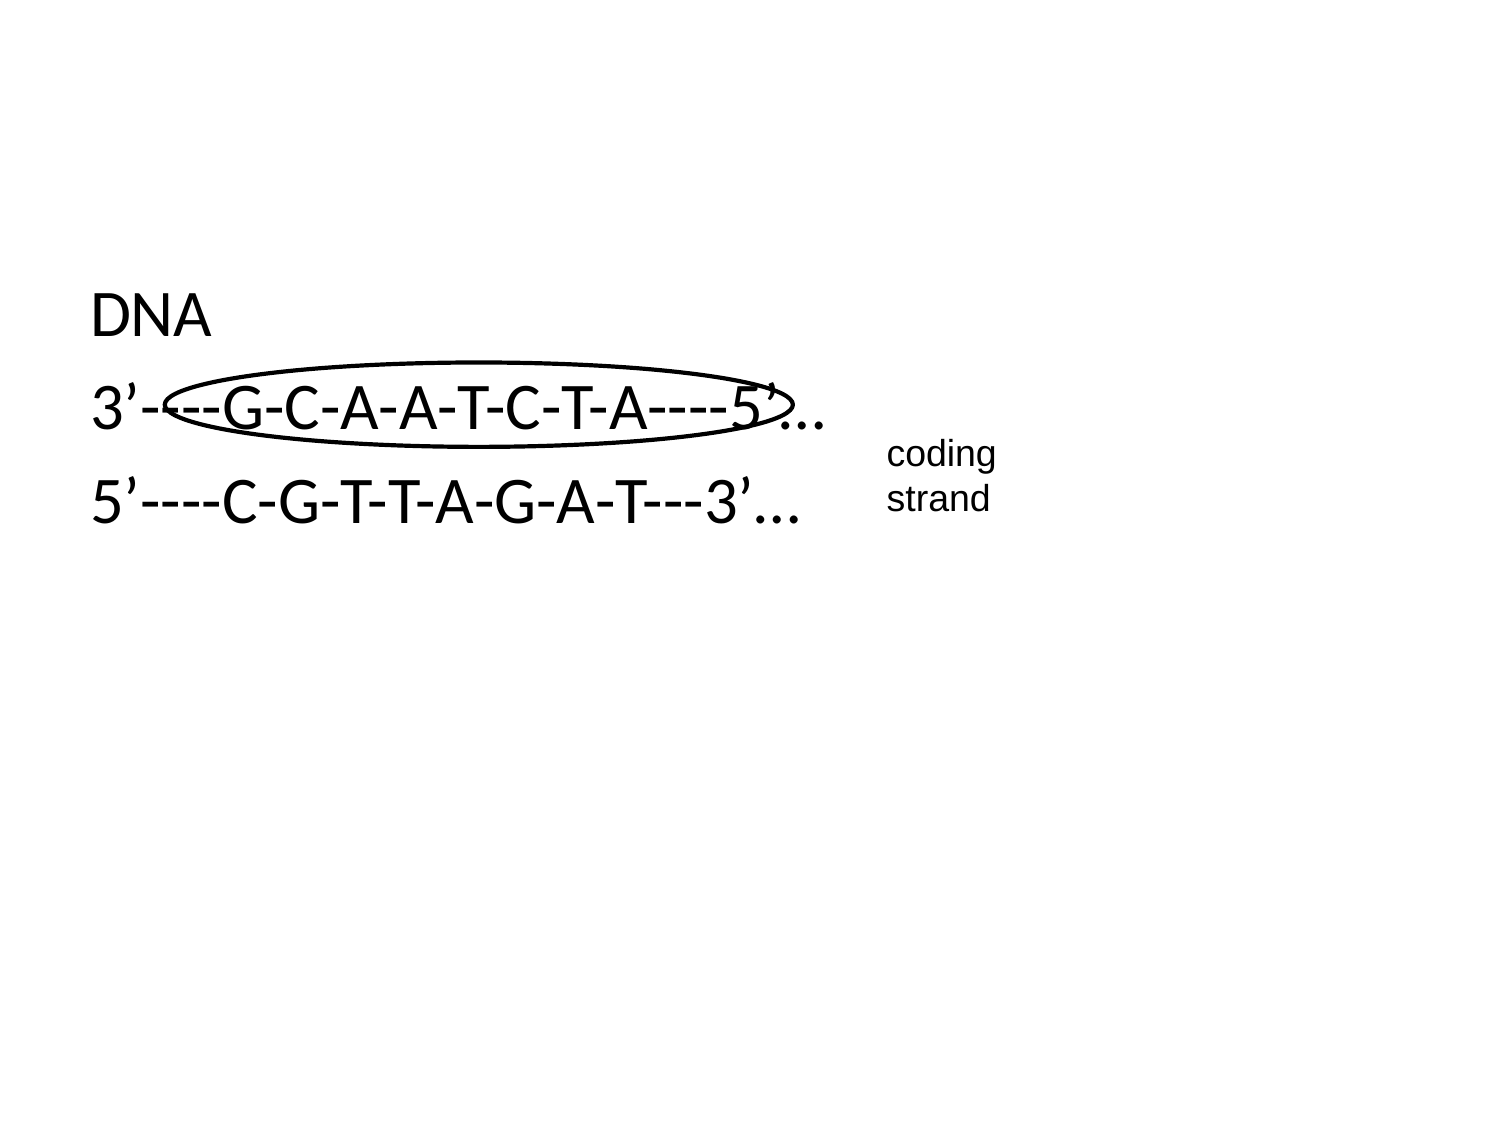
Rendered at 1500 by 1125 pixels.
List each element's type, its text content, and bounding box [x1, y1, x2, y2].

text_box [162, 360, 795, 449]
list DNA 3’----G-C-A-A-T-C-T-A----5’… 5’----C-G-T-T-A-G-A-T---3’… [75, 262, 1425, 1005]
text_box coding strand [871, 421, 1079, 527]
